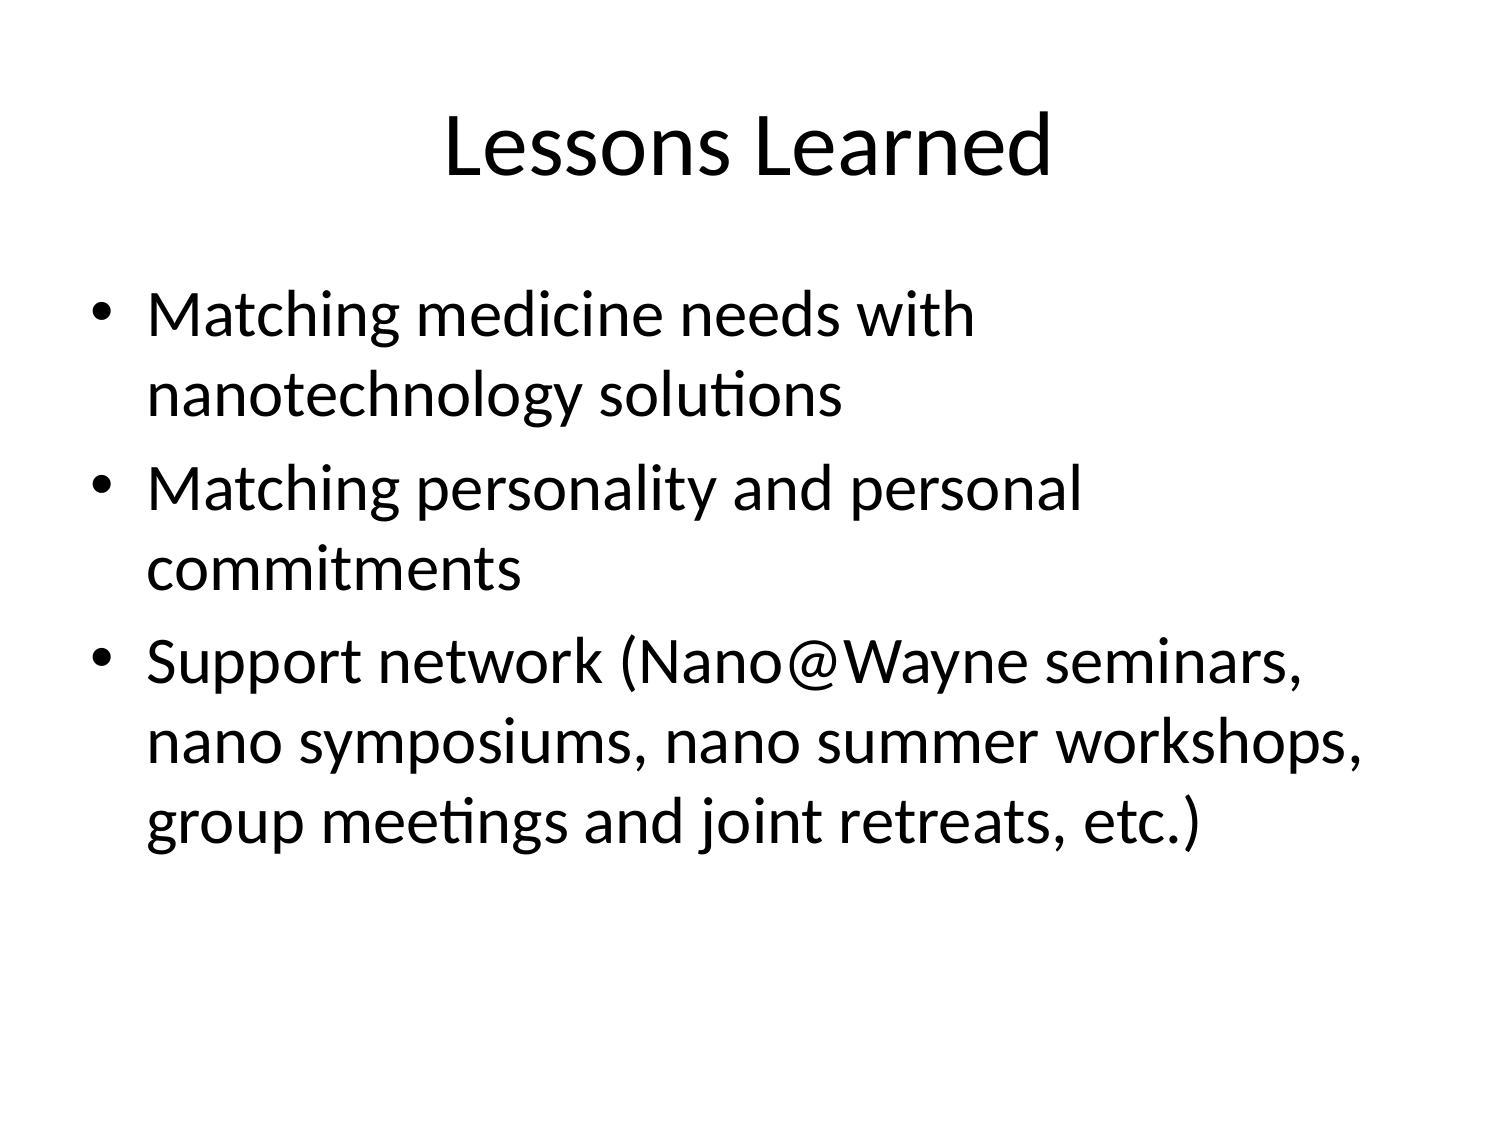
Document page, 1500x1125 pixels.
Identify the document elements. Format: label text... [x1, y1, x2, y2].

title Lessons Learned [75, 45, 1425, 233]
list Matching medicine needs with nanotechnology solutions Matching personality and personal commitments Support network (Nano@Wayne seminars, nano symposiums, nano summer workshops, group meetings and joint retreats, etc.) [75, 262, 1425, 1005]
